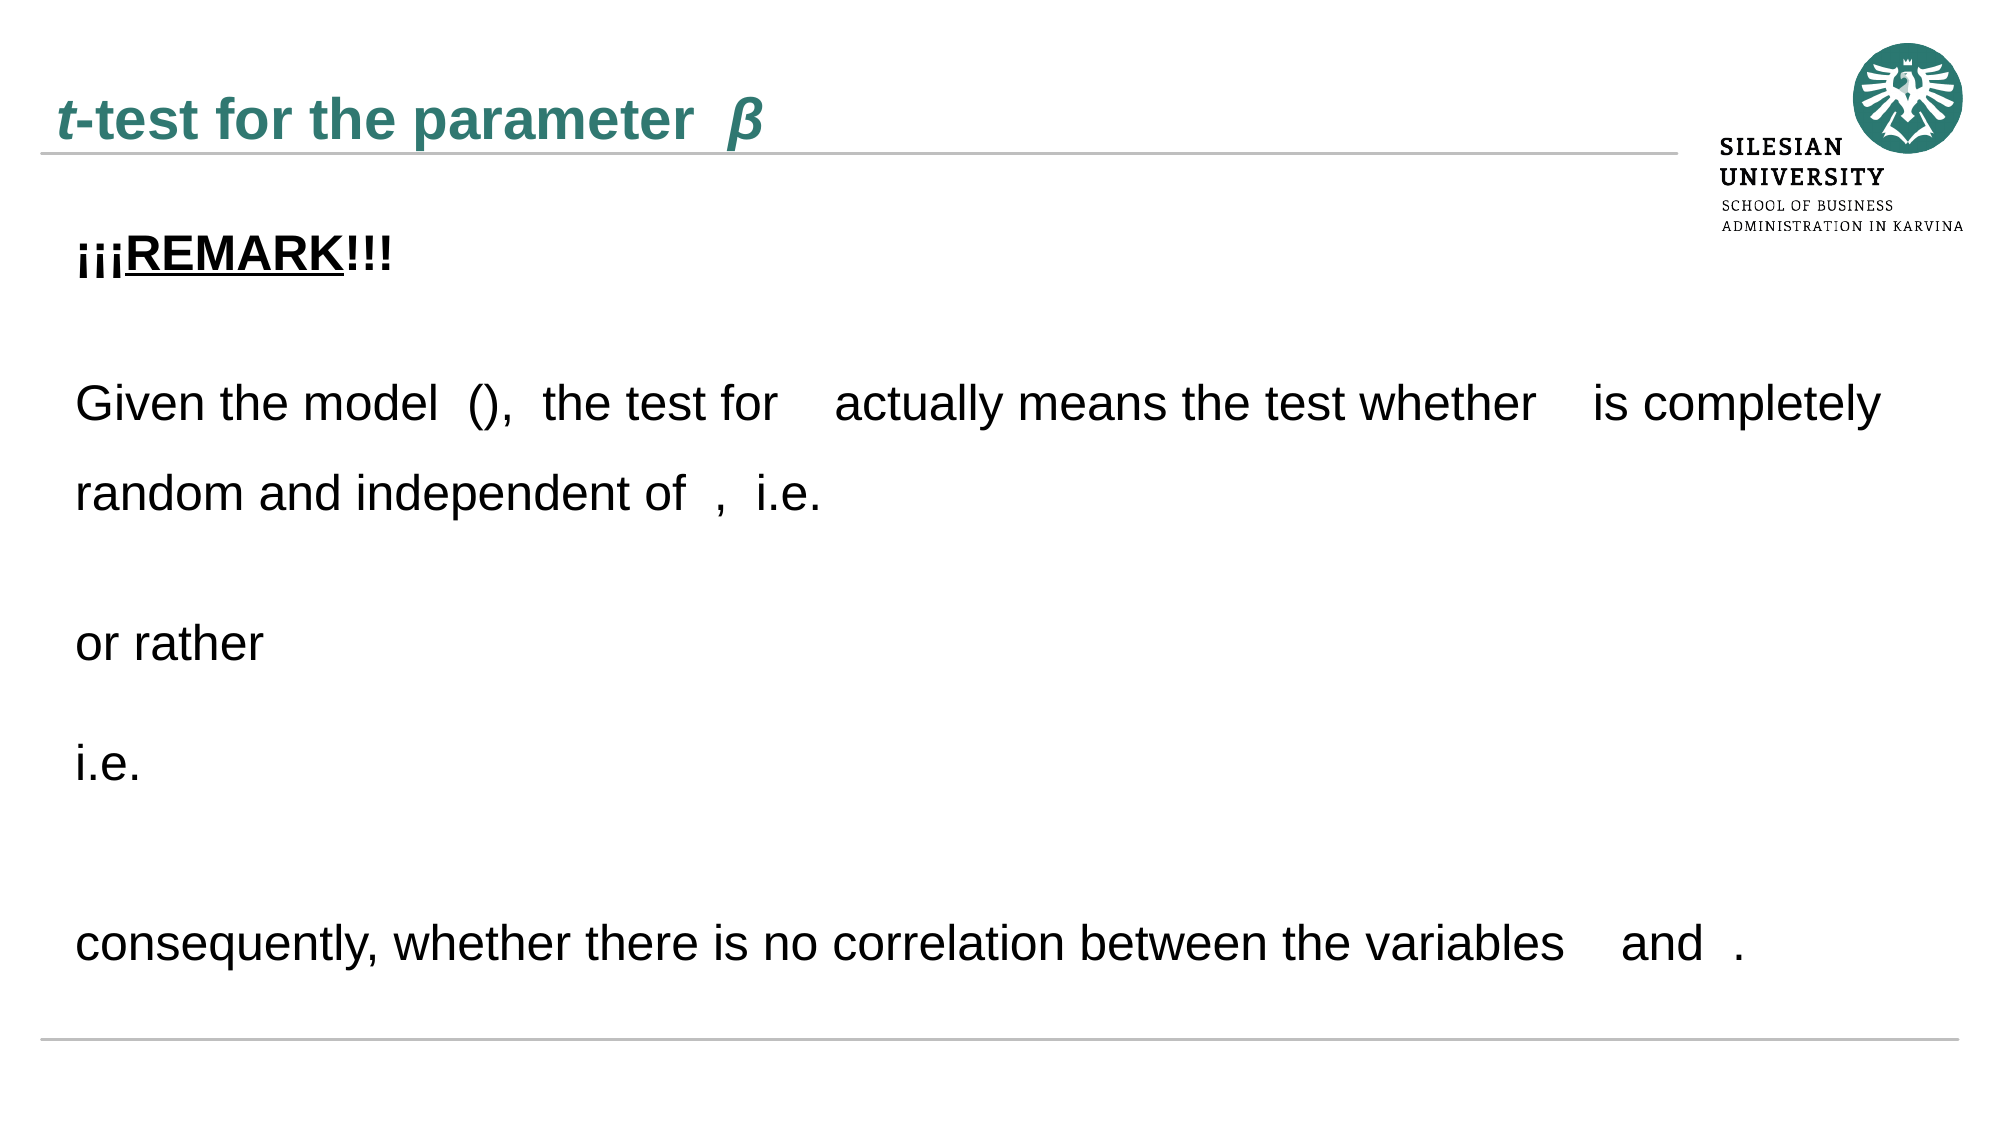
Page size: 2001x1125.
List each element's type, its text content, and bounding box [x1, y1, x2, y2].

picture [1720, 43, 1963, 231]
title t-test for the parameter β [41, 73, 1636, 150]
